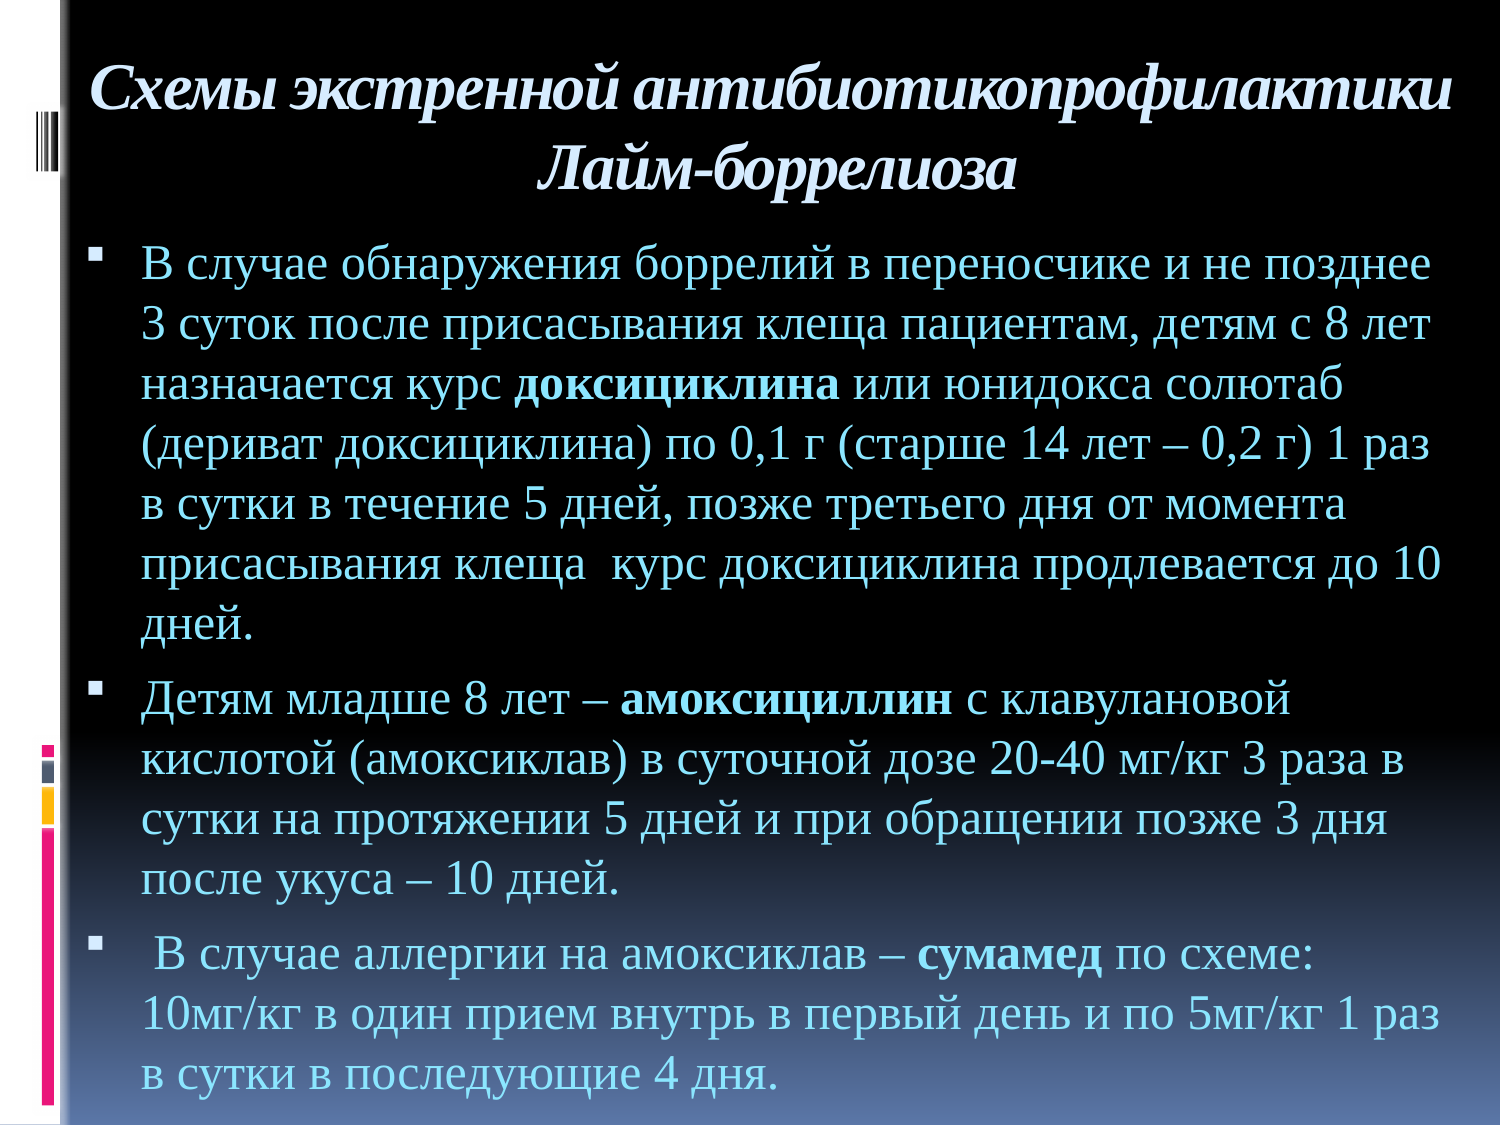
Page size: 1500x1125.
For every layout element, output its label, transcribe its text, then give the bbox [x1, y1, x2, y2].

title Схемы экстренной антибиотикопрофилактики Лайм-боррелиоза [58, 35, 1500, 234]
list В случае обнаружения боррелий в переносчике и не позднее 3 суток после присасывания клеща пациентам, детям с 8 лет назначается курс доксициклина или юнидокса солютаб (дериват доксициклина) по 0,1 г (старше 14 лет – 0,2 г) 1 раз в сутки в течение 5 дней, позже третьего дня от момента присасывания клеща курс доксициклина продлевается до 10 дней. Детям младше 8 лет – амоксициллин с клавулановой кислотой (амоксиклав) в суточной дозе 20-40 мг/кг 3 раза в сутки на протяжении 5 дней и при обращении позже 3 дня после укуса – 10 дней. В случае аллергии на амоксиклав – сумамед по схеме: 10мг/кг в один прием внутрь в первый день и по 5мг/кг 1 раз в сутки в последующие 4 дня. [58, 222, 1465, 1043]
